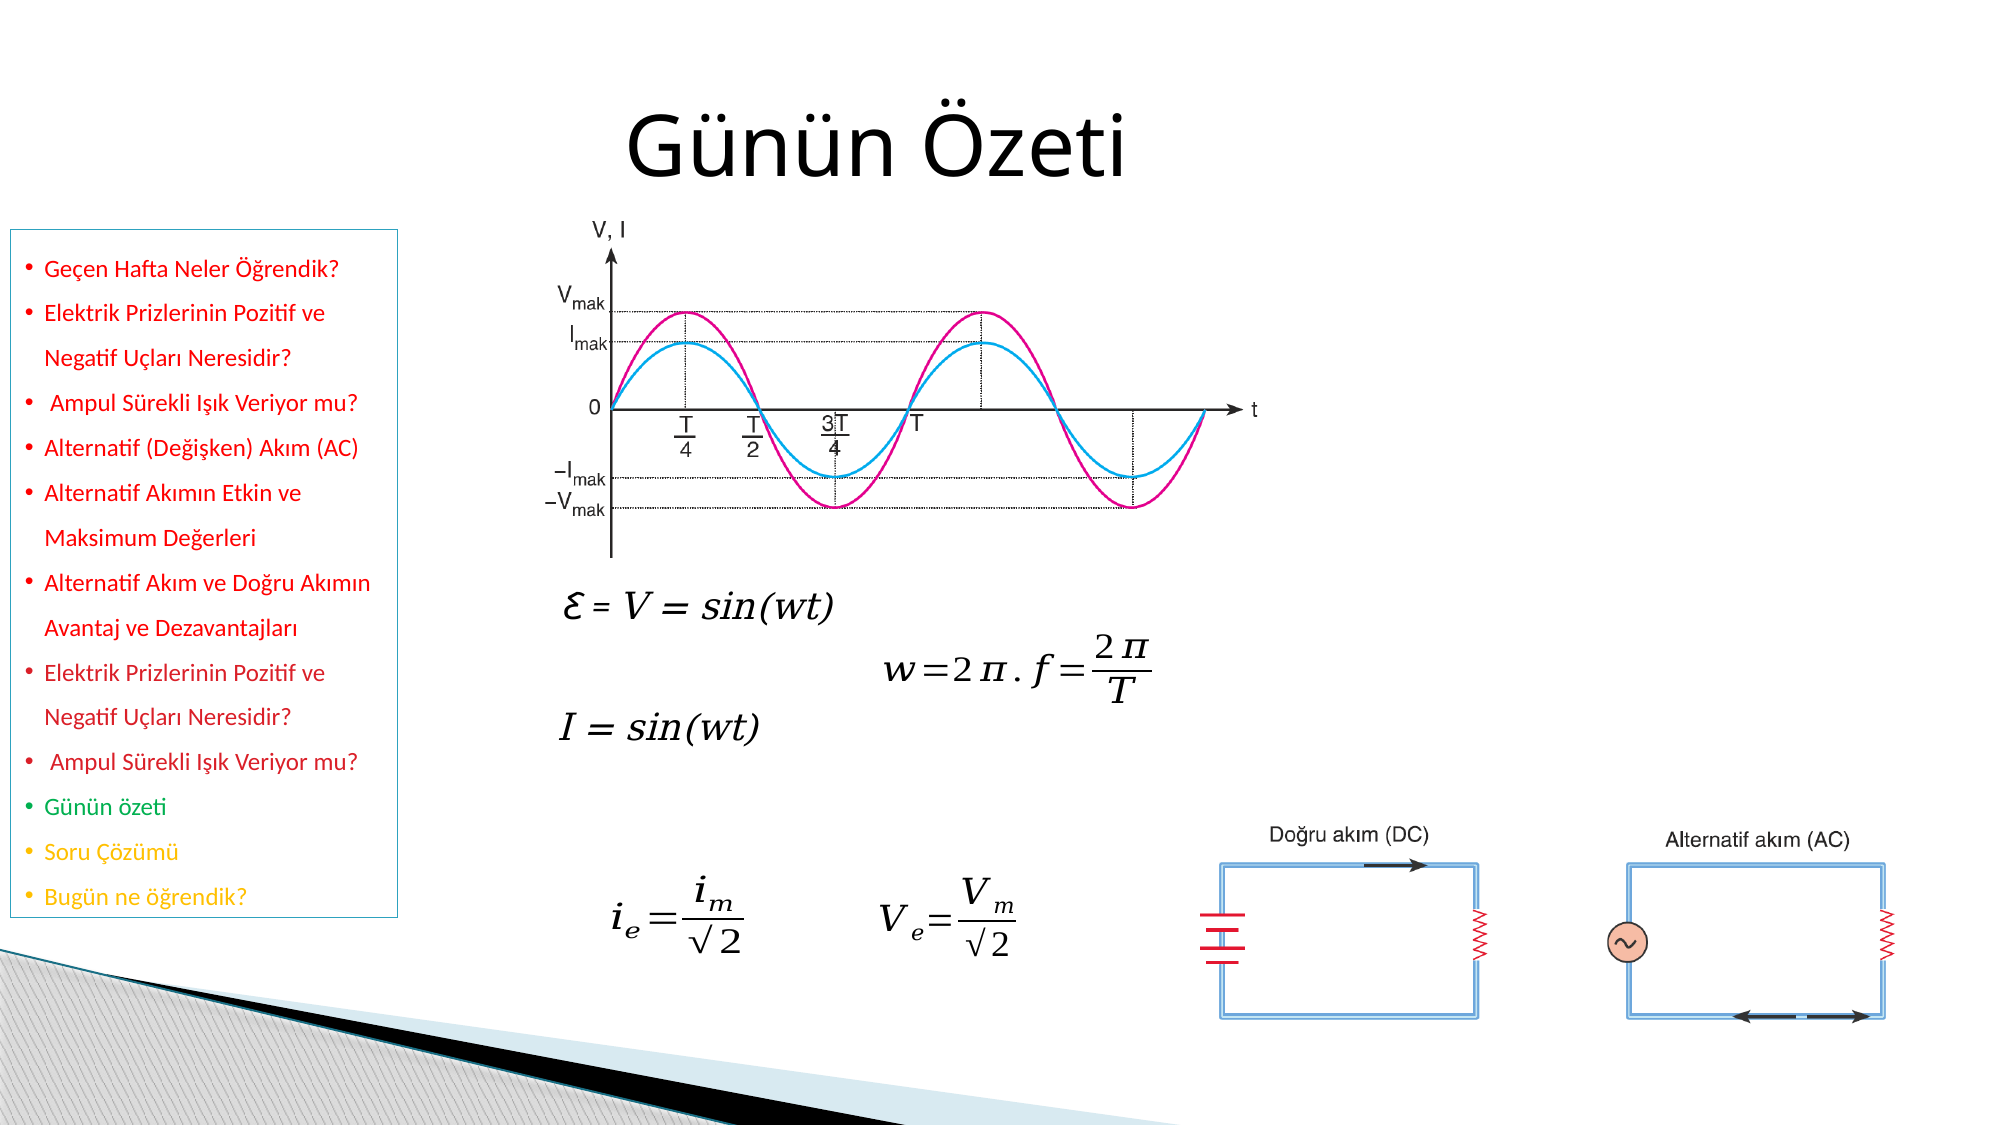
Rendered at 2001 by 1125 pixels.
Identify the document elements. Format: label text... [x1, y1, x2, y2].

title Günün Özeti [610, 48, 1897, 236]
picture [540, 207, 1262, 562]
picture [1181, 809, 1899, 1027]
text_box Geçen Hafta Neler Öğrendik? Elektrik Prizlerinin Pozitif ve Negatif Uçları Neresidir? Ampul Sürekli Işık Veriyor mu? Alternatif (Değişken) Akım (AC) Alternatif Akımın Etkin ve Maksimum Değerleri Alternatif Akım ve Doğru Akımın Avantaj ve Dezavantajları Elektrik Prizlerinin Pozitif ve Negatif Uçları Neresidir? Ampul Sürekli Işık Veriyor mu? Günün özeti Soru Çözümü Bugün ne öğrendik? [10, 229, 398, 918]
